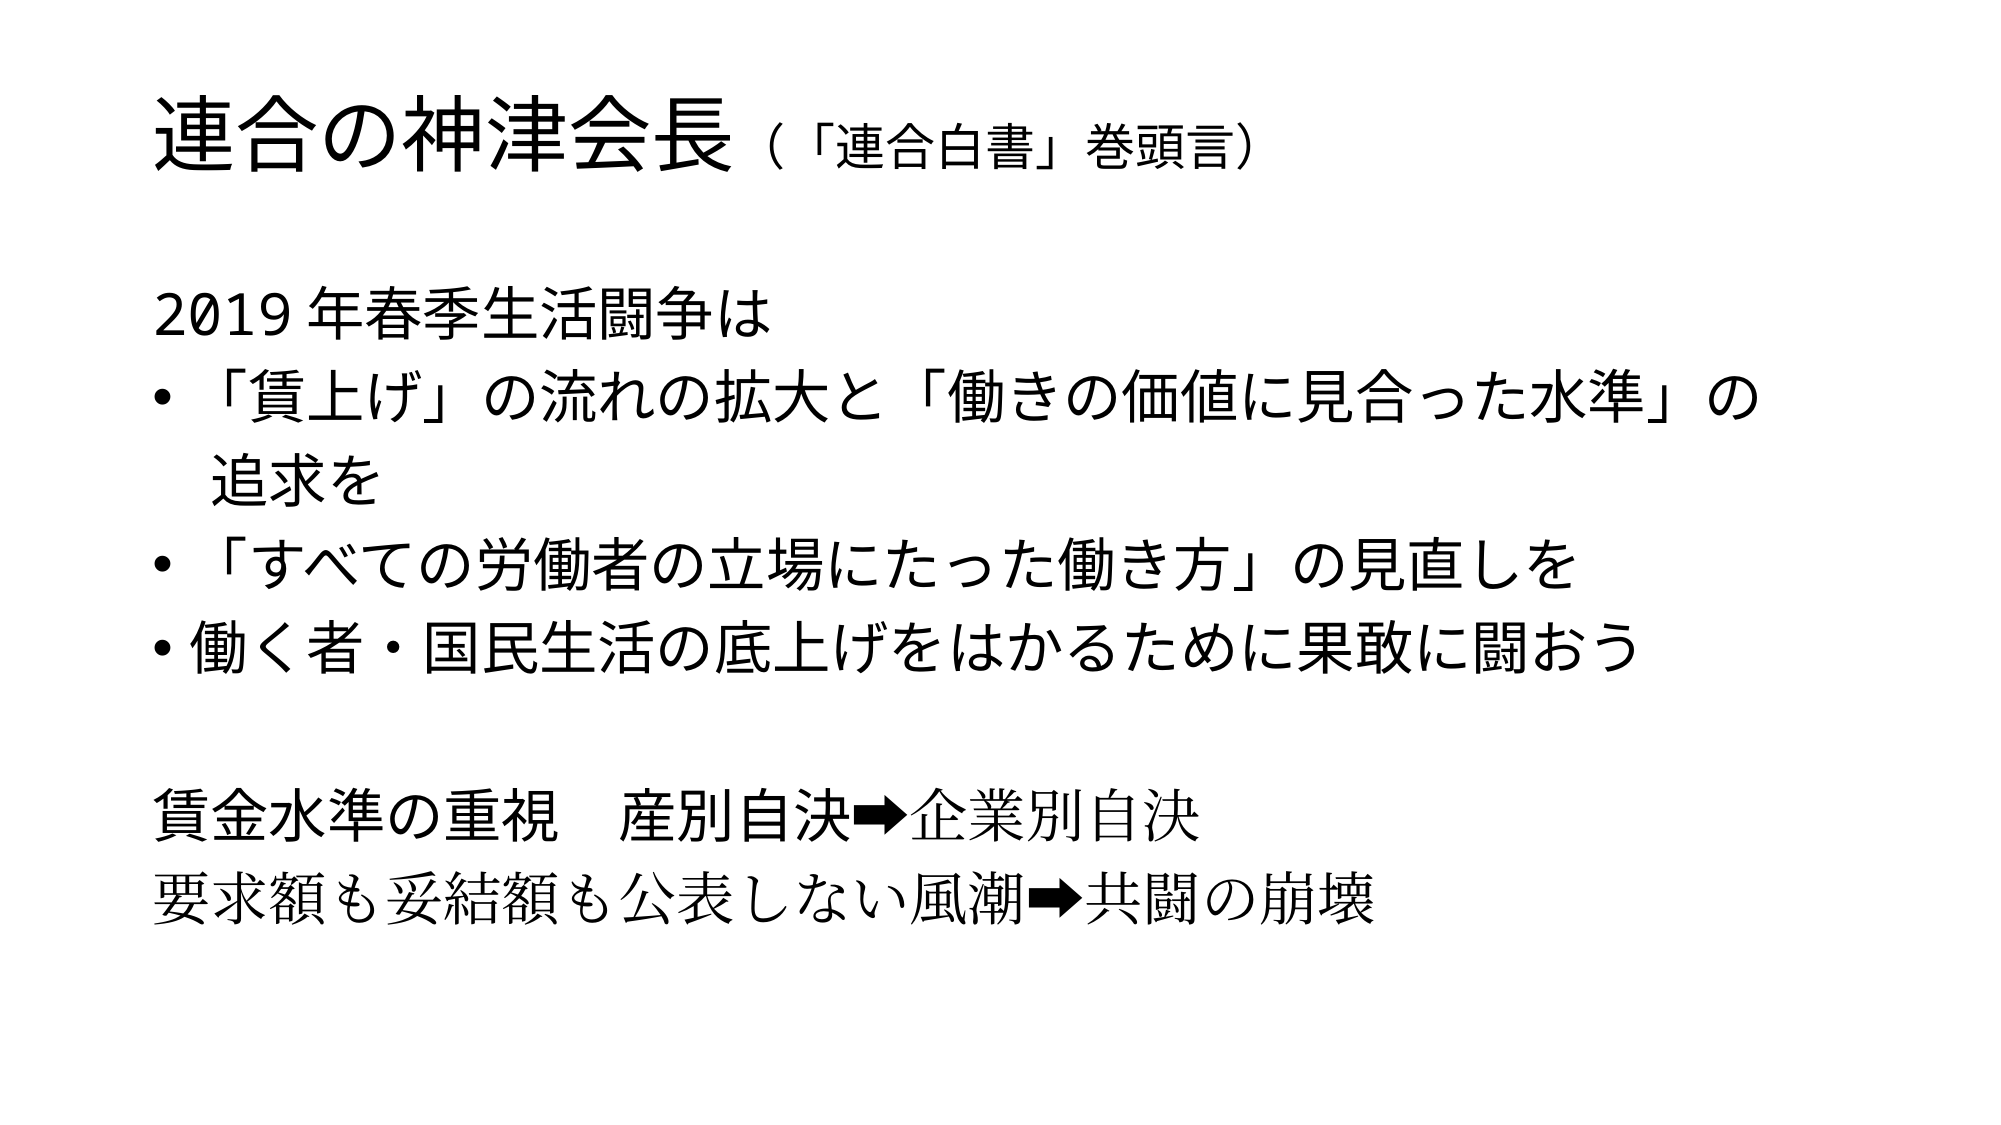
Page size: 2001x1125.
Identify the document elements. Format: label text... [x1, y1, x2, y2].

list 2019年春季生活闘争は 「賃上げ」の流れの拡大と「働きの価値に見合った水準」の 追求を 「すべての労働者の立場にたった働き方」の見直しを 働く者・国民生活の底上げをはかるために果敢に闘おう 賃金水準の重視 産別自決➡企業別自決 要求額も妥結額も公表しない風潮➡共闘の崩壊 [137, 277, 1863, 1042]
title 連合の神津会長（「連合白書」巻頭言） [137, 59, 1863, 277]
